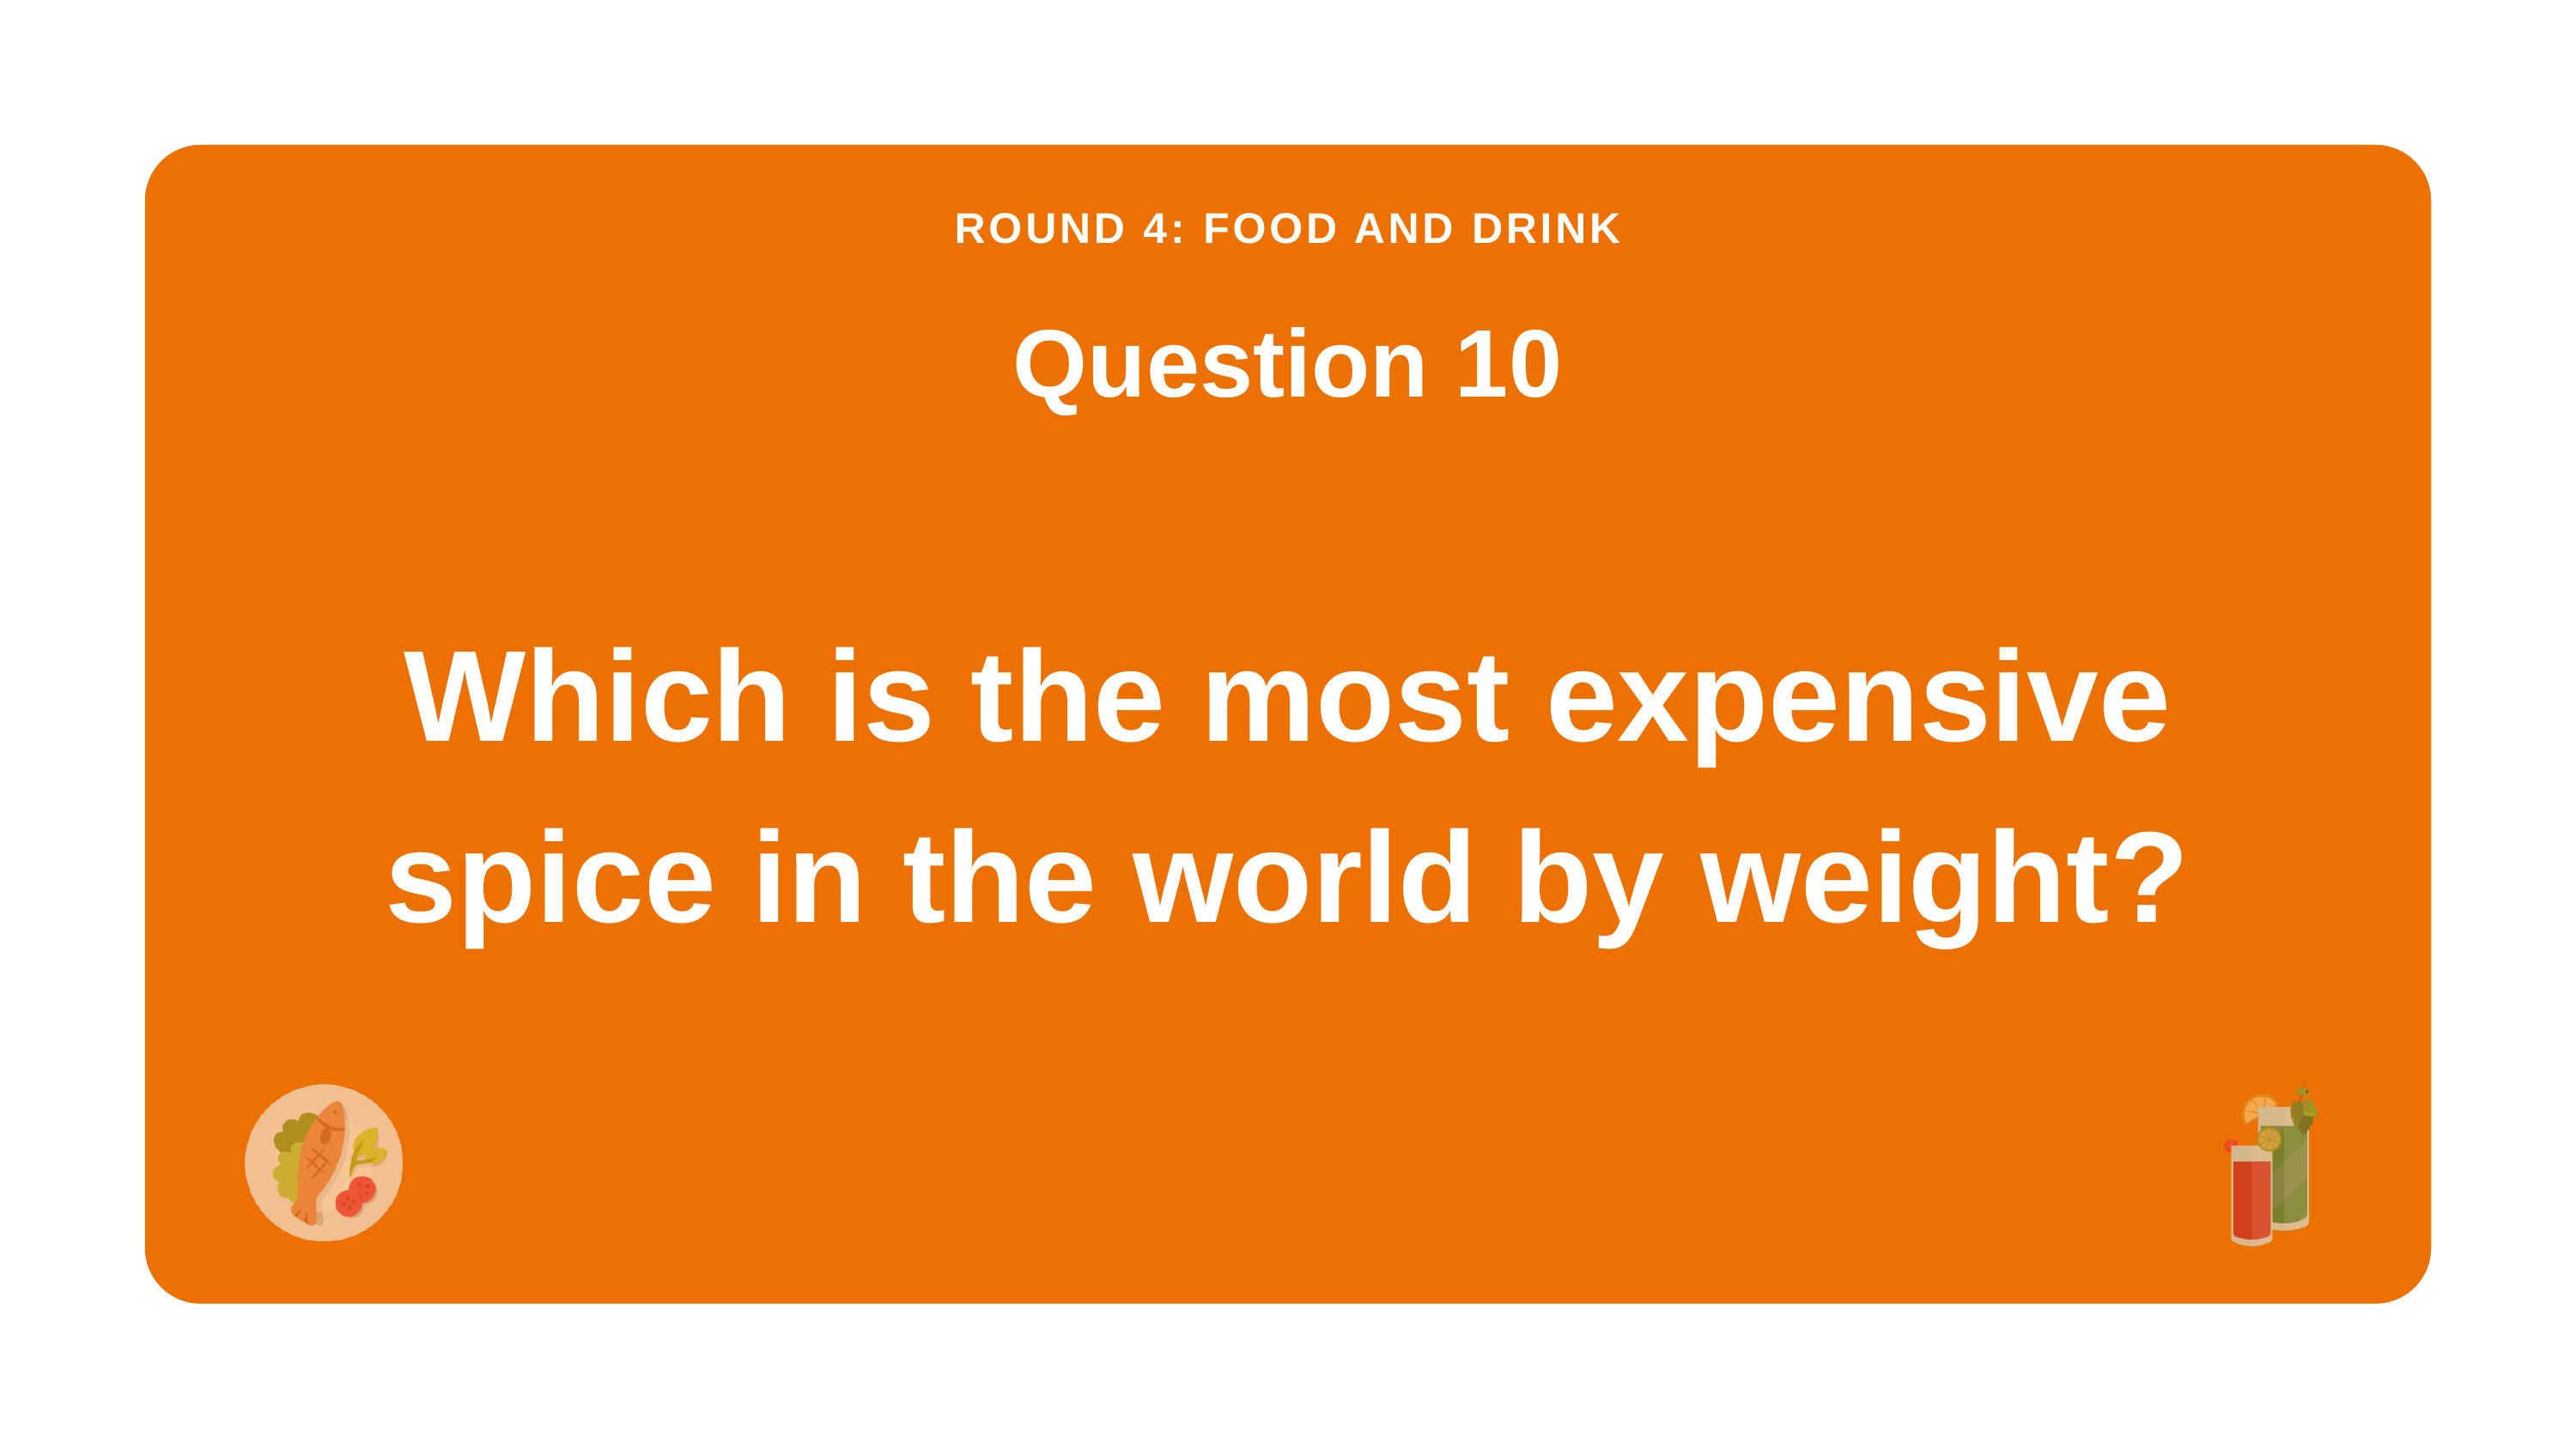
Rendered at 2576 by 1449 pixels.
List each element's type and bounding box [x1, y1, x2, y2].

text_box [144, 144, 2432, 1304]
picture [2168, 1060, 2373, 1265]
picture [245, 1083, 403, 1241]
